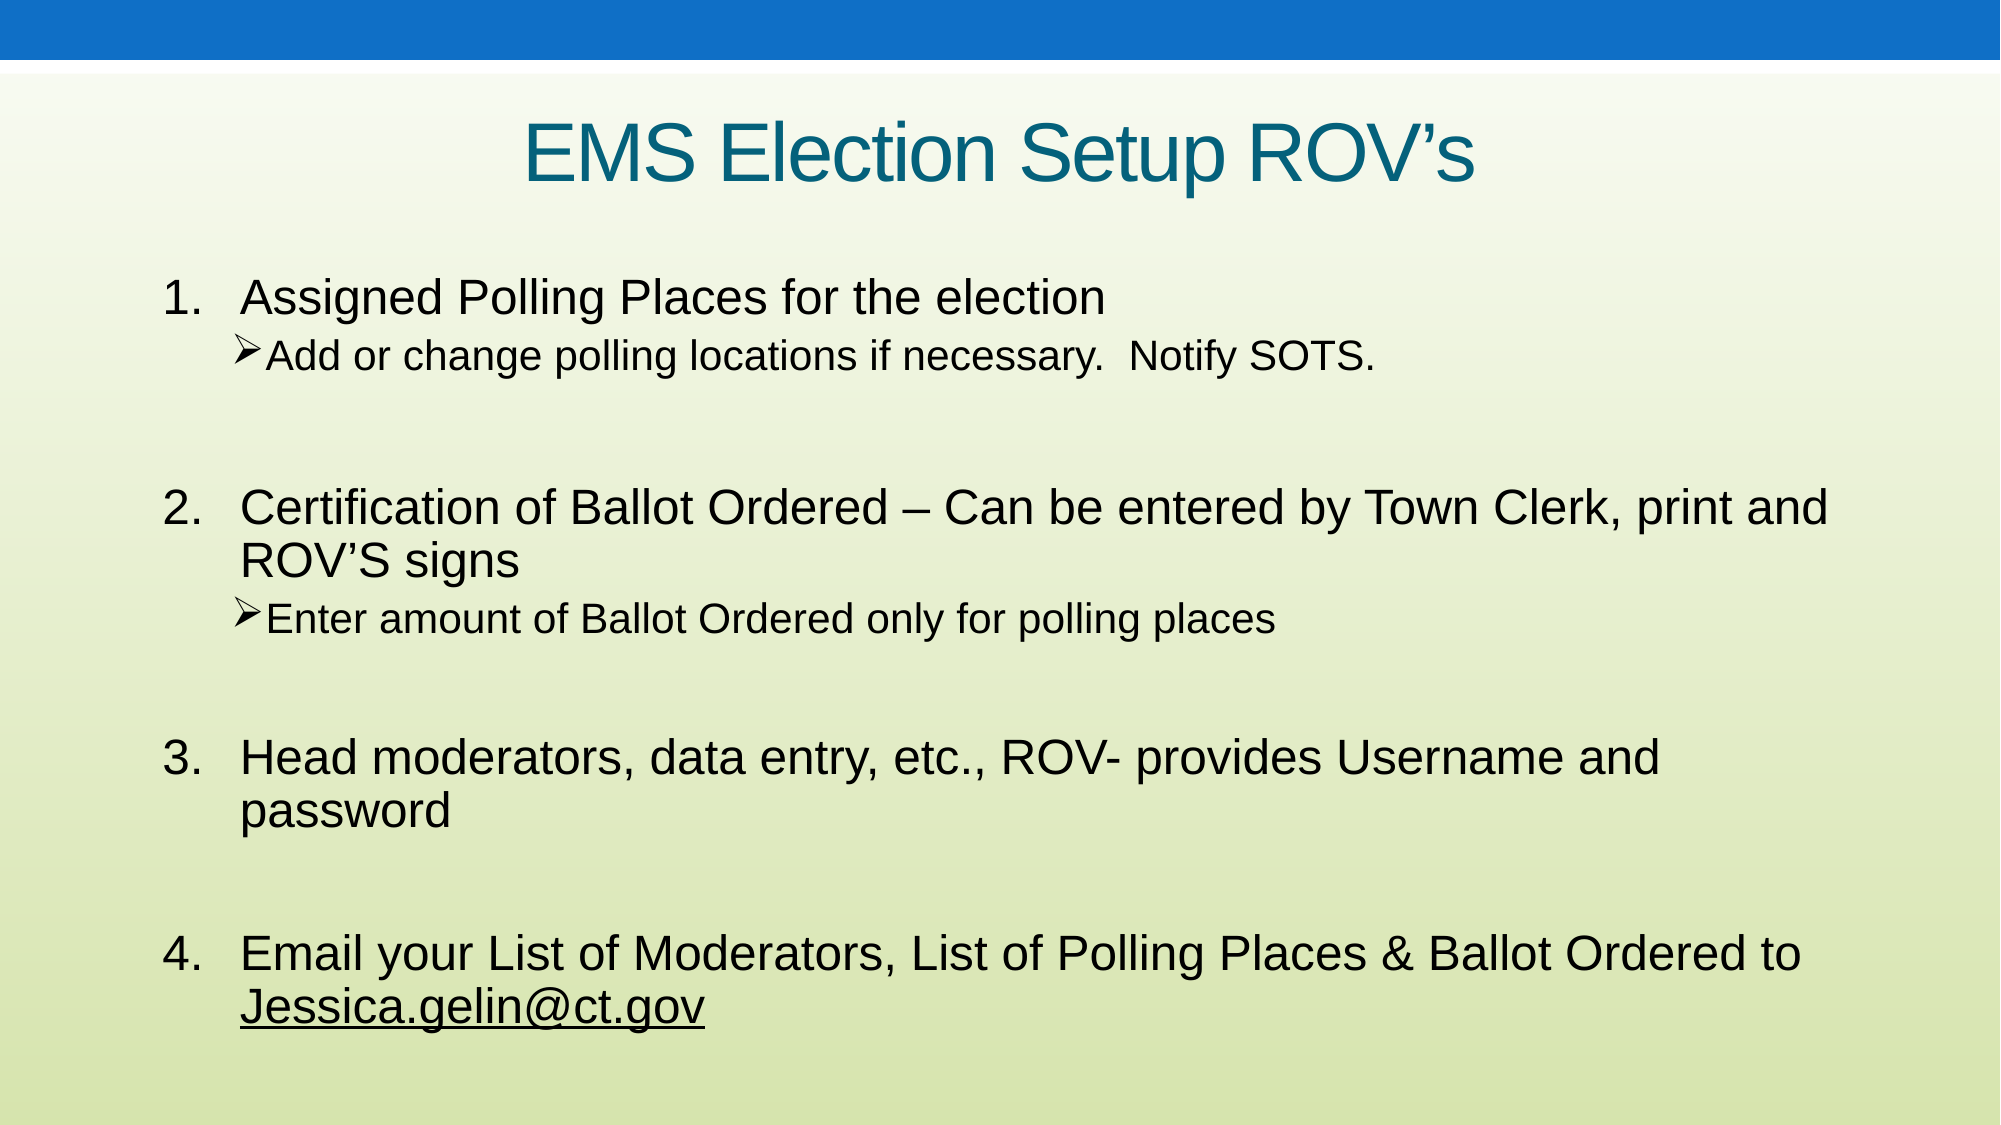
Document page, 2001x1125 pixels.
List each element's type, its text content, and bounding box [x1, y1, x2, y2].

title EMS Election Setup ROV’s [137, 59, 1863, 237]
text_box Assigned Polling Places for the election Add or change polling locations if necessary. Notify SOTS. Certification of Ballot Ordered – Can be entered by Town Clerk, print and ROV’S signs Enter amount of Ballot Ordered only for polling places Head moderators, data entry, etc., ROV- provides Username and password Email your List of Moderators, List of Polling Places & Ballot Ordered to Jessica.gelin@ct.gov [147, 187, 1863, 1043]
